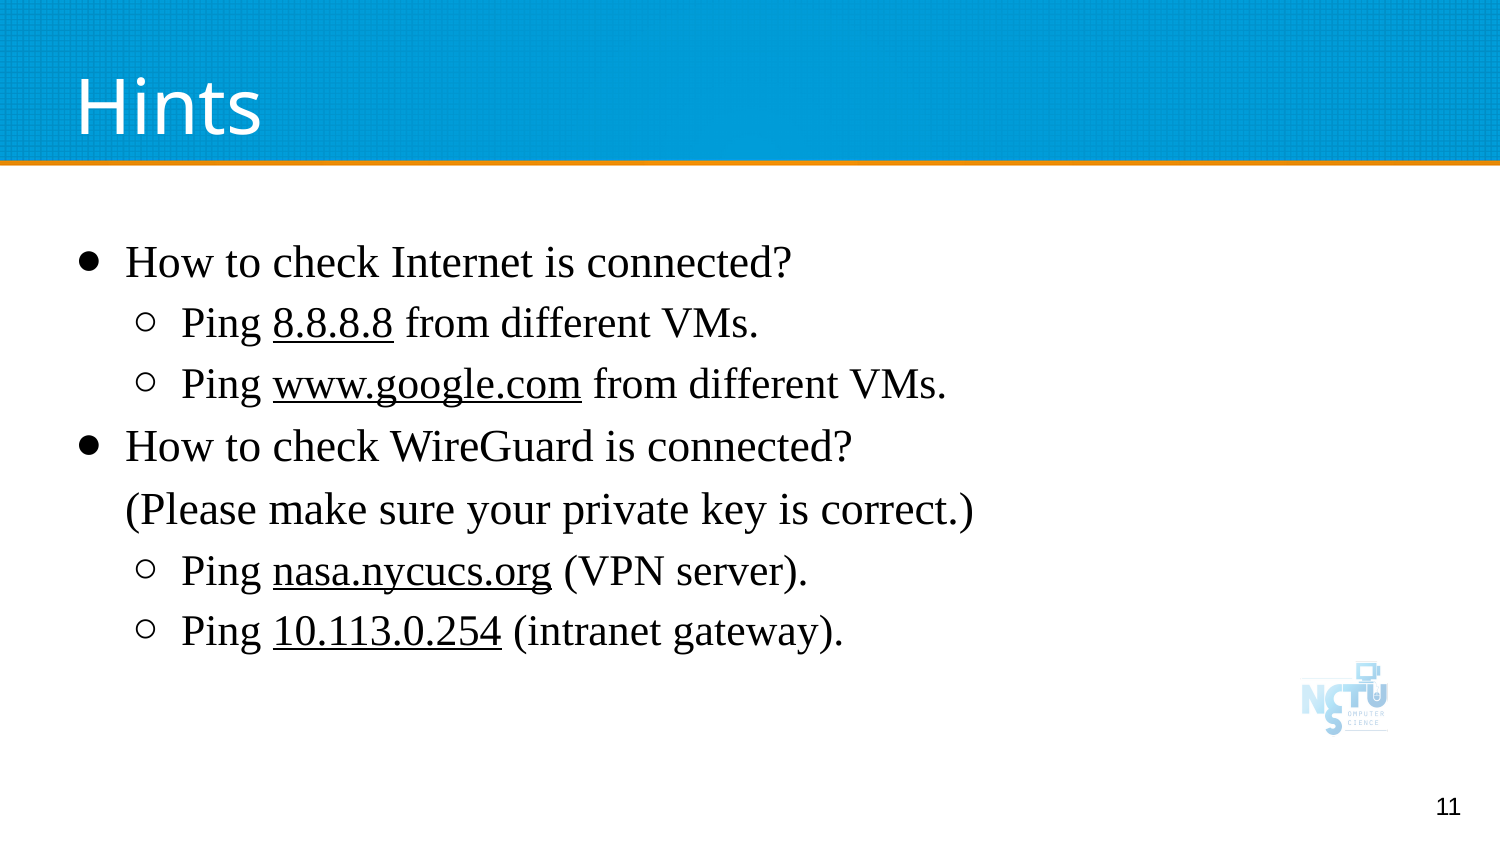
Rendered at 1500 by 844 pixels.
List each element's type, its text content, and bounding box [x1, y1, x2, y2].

title Hints [74, 33, 1425, 175]
picture [0, 161, 1500, 844]
list How to check Internet is connected? Ping 8.8.8.8 from different VMs. Ping www.google.com from different VMs. How to check WireGuard is connected? (Please make sure your private key is correct.) Ping nasa.nycucs.org (VPN server). Ping 10.113.0.254 (intranet gateway). [70, 223, 1481, 700]
slide_number 11 [1403, 779, 1494, 844]
